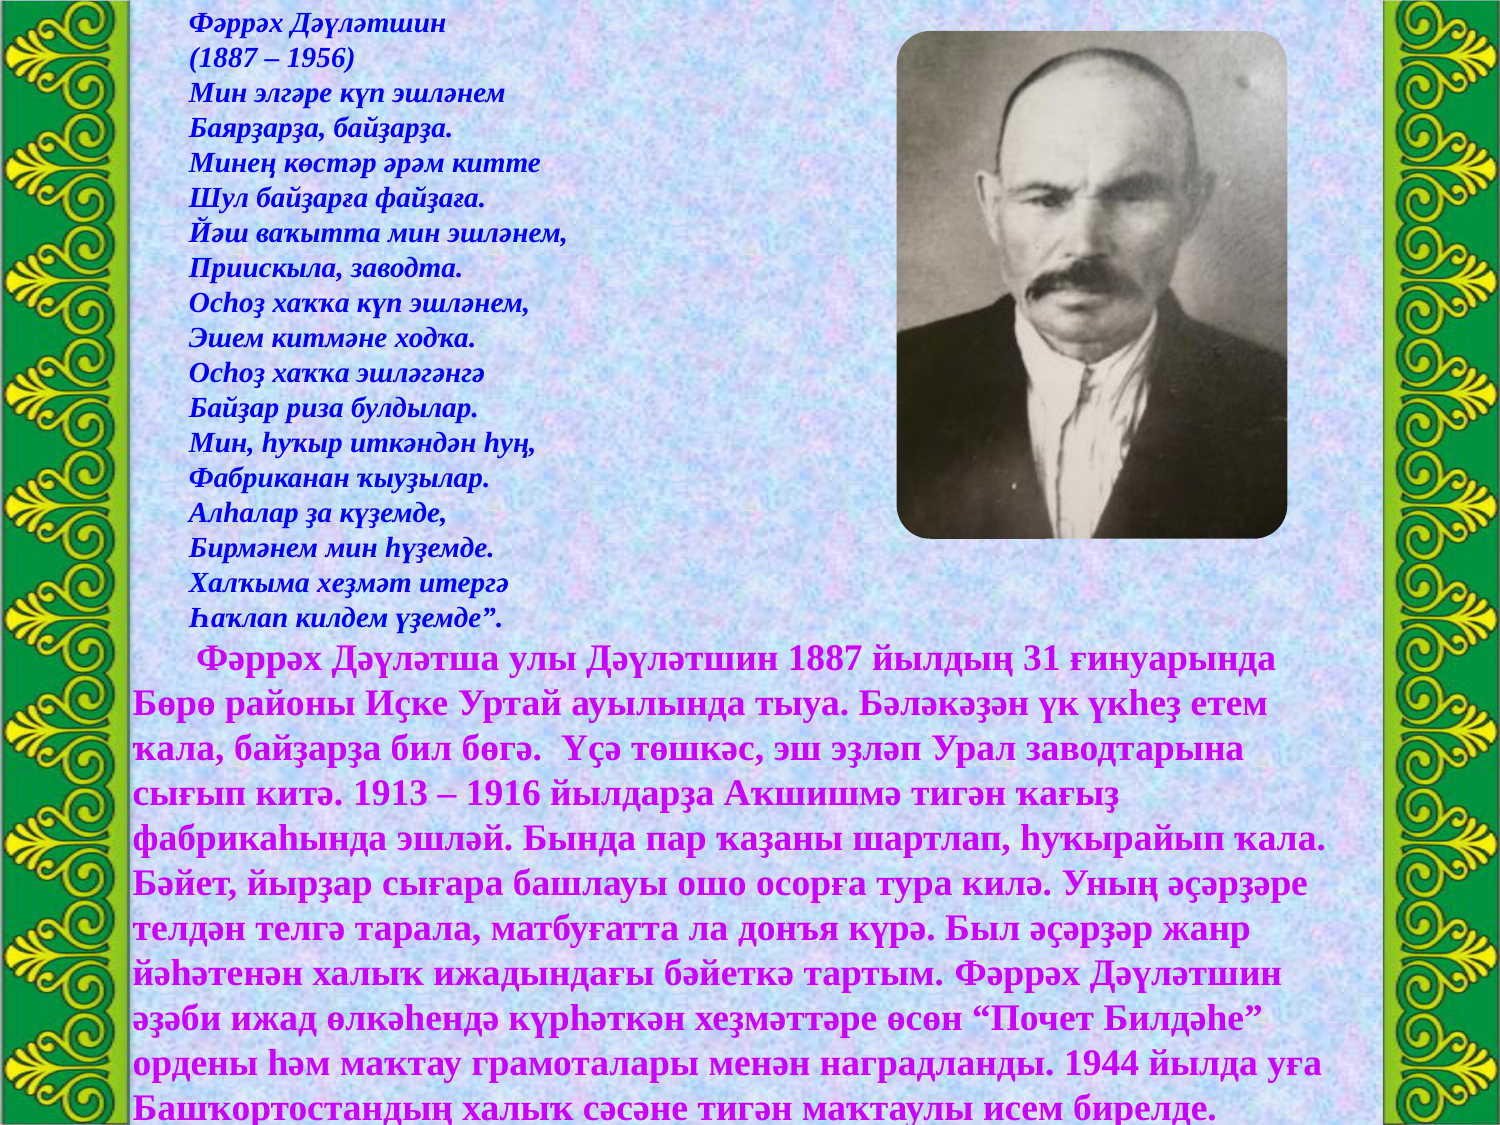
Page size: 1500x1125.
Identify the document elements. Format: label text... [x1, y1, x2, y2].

text_box Фәррәх Дәүләтшин (1887 – 1956) Мин элгәре күп эшләнем Баярҙарҙа, байҙарҙа. Минең көстәр әрәм китте Шул байҙарға файҙаға. Йәш ваҡытта мин эшләнем, Приискыла, заводта. Осһоҙ хаҡҡа күп эшләнем, Эшем китмәне ходҡа. Осһоҙ хаҡҡа эшләгәнгә Байҙар риза булдылар. Мин, һуҡыр иткәндән һуң, Фабриканан ҡыуҙылар. Алһалар ҙа күҙемде, Бирмәнем мин һүҙемде. Халҡыма хеҙмәт итергә Һаҡлап килдем үҙемде”. Фәррәх Дәүләтша улы Дәүләтшин 1887 йылдың 31 ғинуарында Бөрө районы Иҫке Уртай ауылында тыуа. Бәләкәҙән үк үкһеҙ етем ҡала, байҙарҙа бил бөгә. Үҫә төшкәс, эш эҙләп Урал заводтарына сығып китә. 1913 – 1916 йылдарҙа Аҡшишмә тигән ҡағыҙ фабрикаһында эшләй. Бында пар ҡаҙаны шартлап, һуҡырайып ҡала. Бәйет, йырҙар сығара башлауы ошо осорға тура килә. Уның әҫәрҙәре телдән телгә тарала, матбуғатта ла донъя күрә. Был әҫәрҙәр жанр йәһәтенән халыҡ ижадындағы бәйеткә тартым. Фәррәх Дәүләтшин әҙәби ижад өлкәһендә күрһәткән хеҙмәттәре өсөн “Почет Билдәһе” ордены һәм маҡтау грамоталары менән наградланды. 1944 йылда уға Башҡортостандың халыҡ сәсәне тигән маҡтаулы исем бирелде. [132, 0, 1382, 1125]
picture [0, 1, 628, 1124]
picture [878, 1, 1500, 1124]
